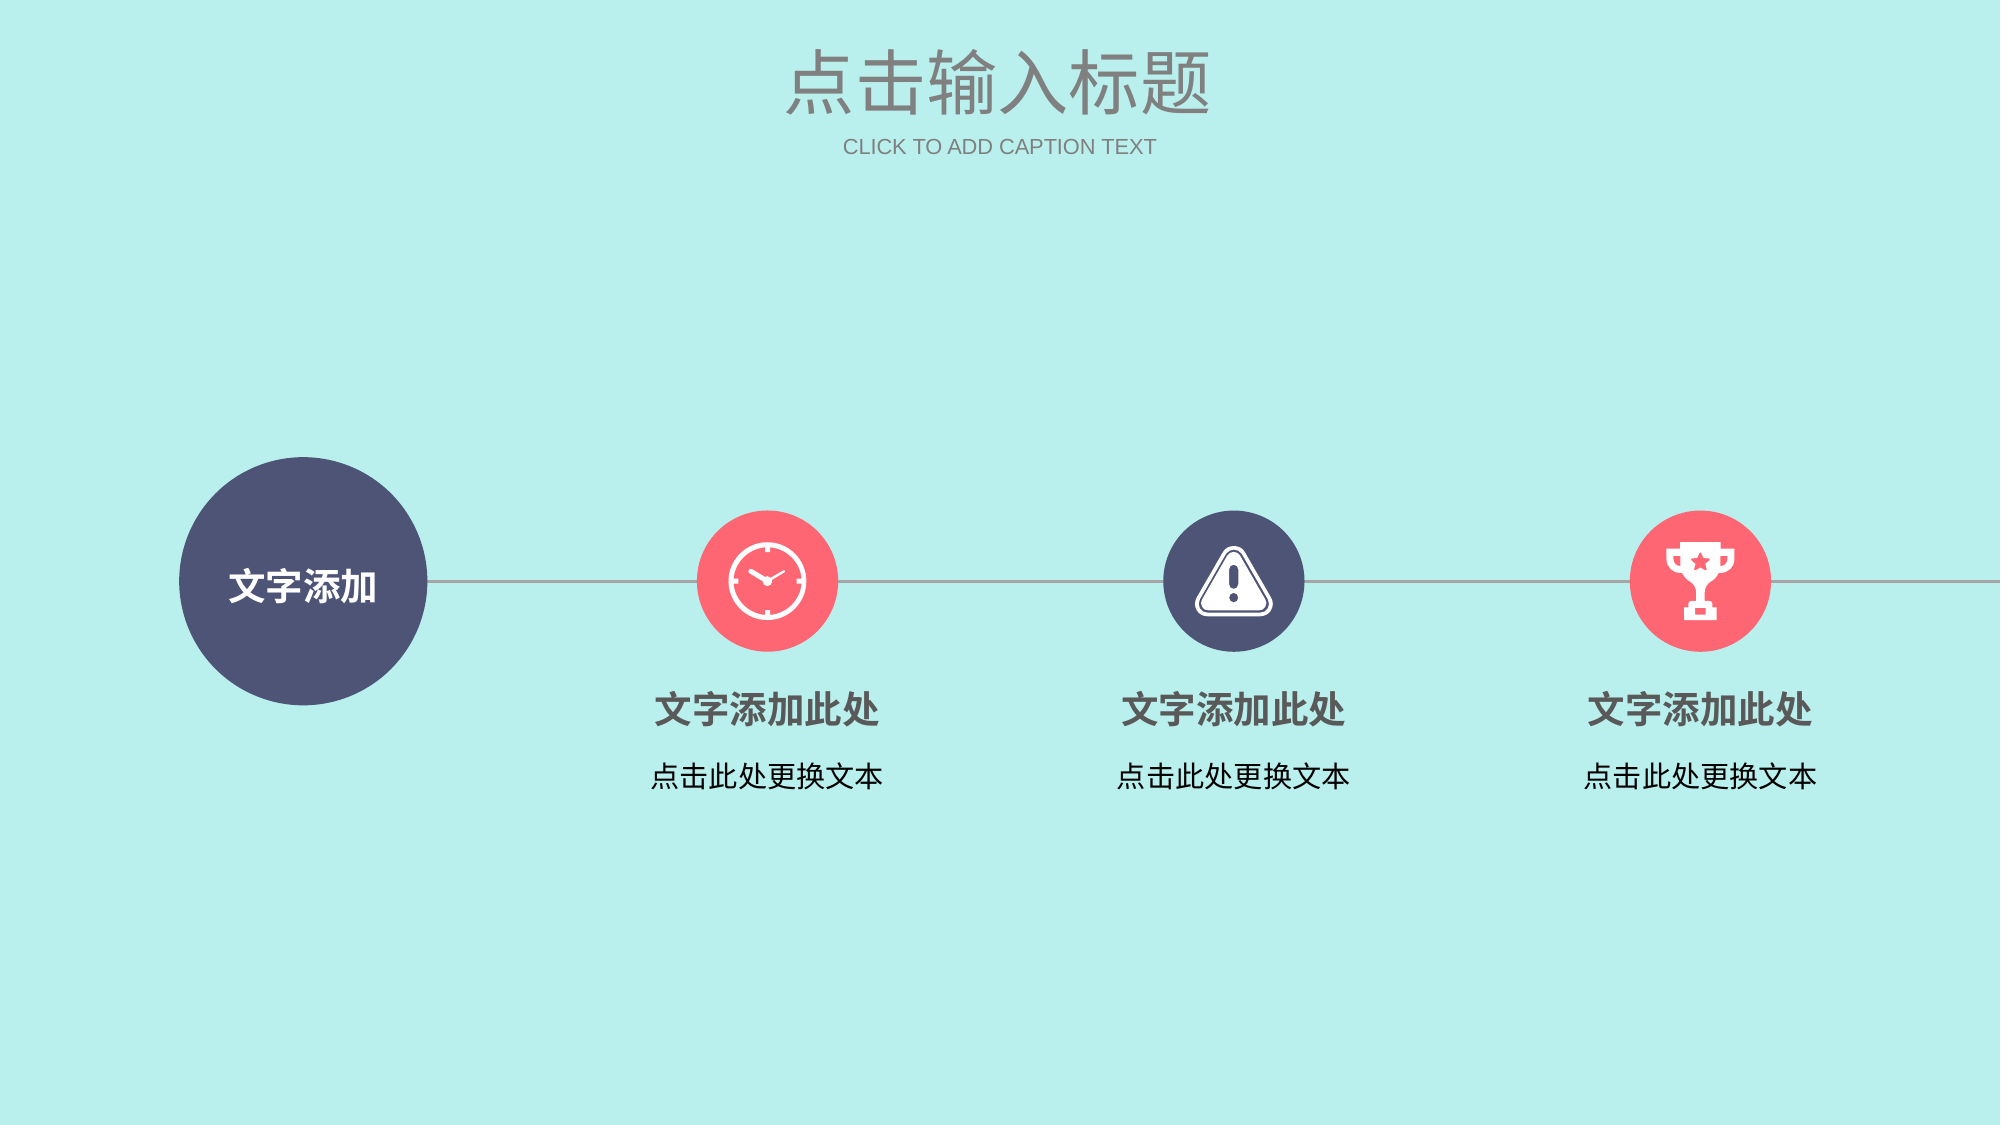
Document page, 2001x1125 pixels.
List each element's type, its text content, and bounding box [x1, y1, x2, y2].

text_box [183, 456, 423, 546]
text_box 文字添加 [163, 546, 443, 616]
text_box [727, 541, 807, 581]
text_box [1629, 509, 1772, 581]
text_box 文字添加此处 [583, 678, 952, 739]
text_box [1162, 582, 1306, 653]
text_box 文字添加此处 [1516, 678, 1885, 739]
text_box [1194, 582, 1274, 617]
text_box [1683, 582, 1718, 621]
text_box 文字添加此处 [1050, 678, 1418, 739]
text_box 点击此处更换文本 [1050, 744, 1418, 801]
text_box 点击此处更换文本 [583, 744, 952, 801]
text_box [696, 582, 839, 653]
text_box [728, 582, 807, 621]
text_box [728, 37, 1267, 160]
text_box [1162, 509, 1306, 581]
text_box [183, 616, 423, 706]
text_box [696, 509, 839, 581]
text_box [1665, 541, 1735, 581]
text_box 点击此处更换文本 [1516, 744, 1885, 801]
text_box [1629, 582, 1772, 653]
text_box [1205, 545, 1263, 581]
